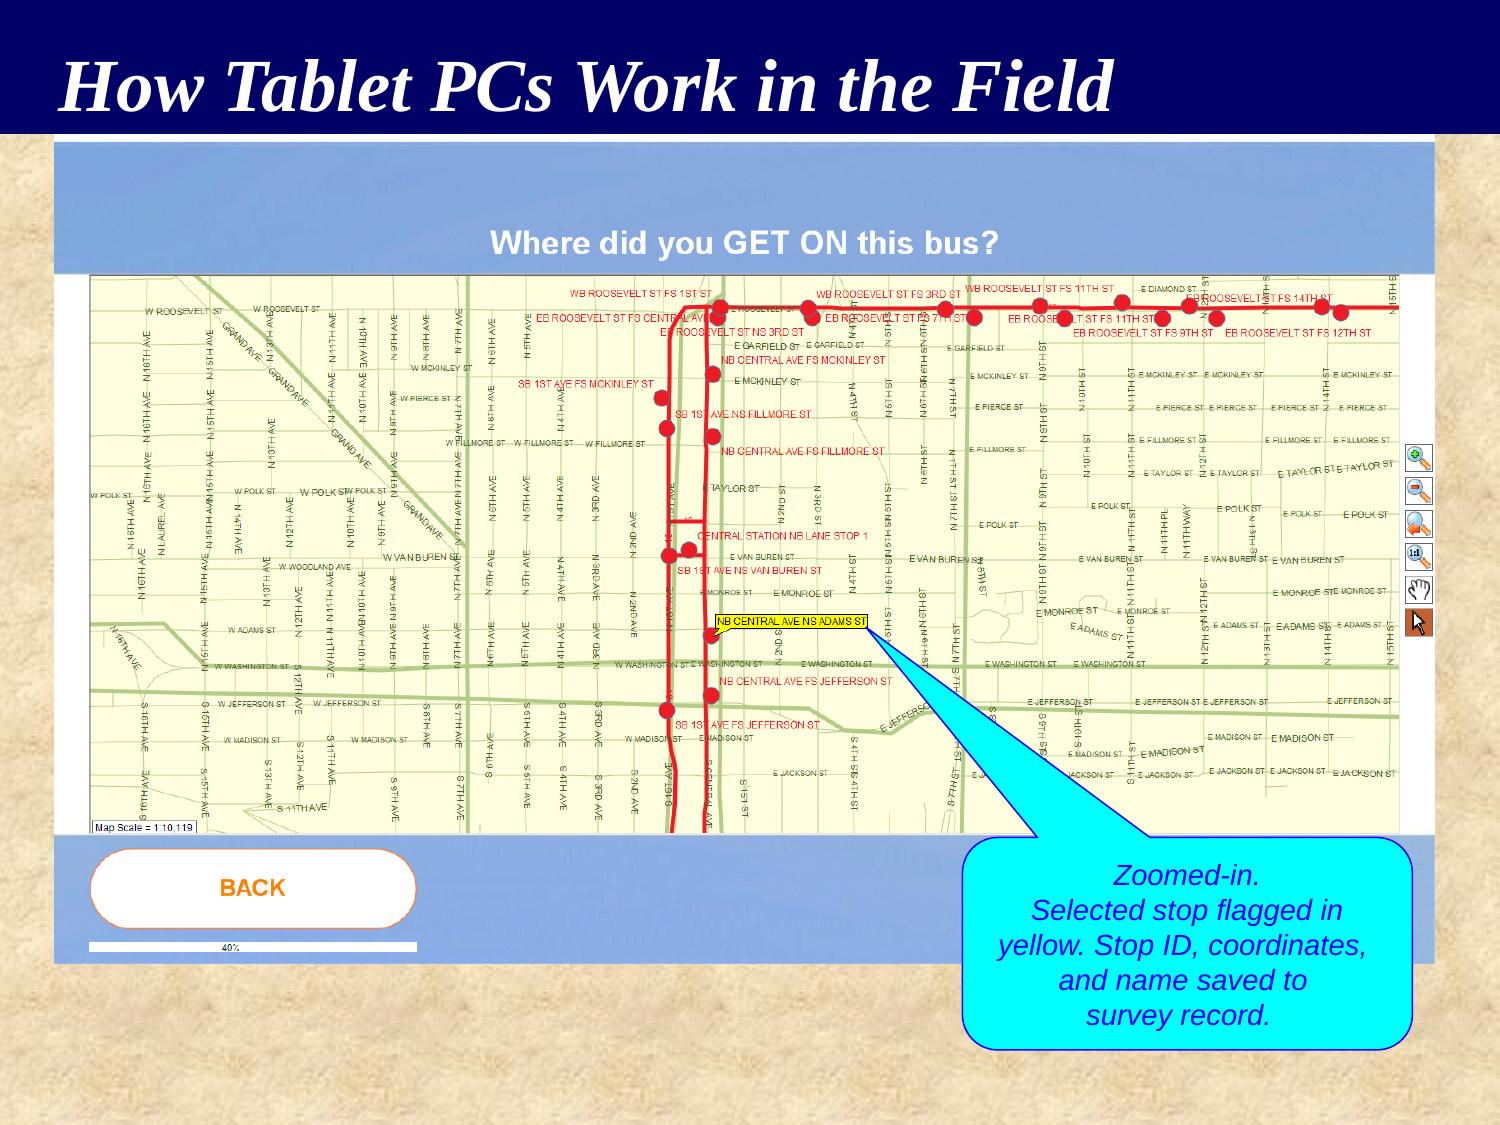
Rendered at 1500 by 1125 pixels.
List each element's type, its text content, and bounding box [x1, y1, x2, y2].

text_box How Tablet PCs Work in the Field [0, 0, 1500, 134]
picture [0, 101, 1500, 1125]
text_box Zoomed-in. Selected stop flagged in yellow. Stop ID, coordinates, and name saved to survey record. [962, 972, 1413, 1050]
